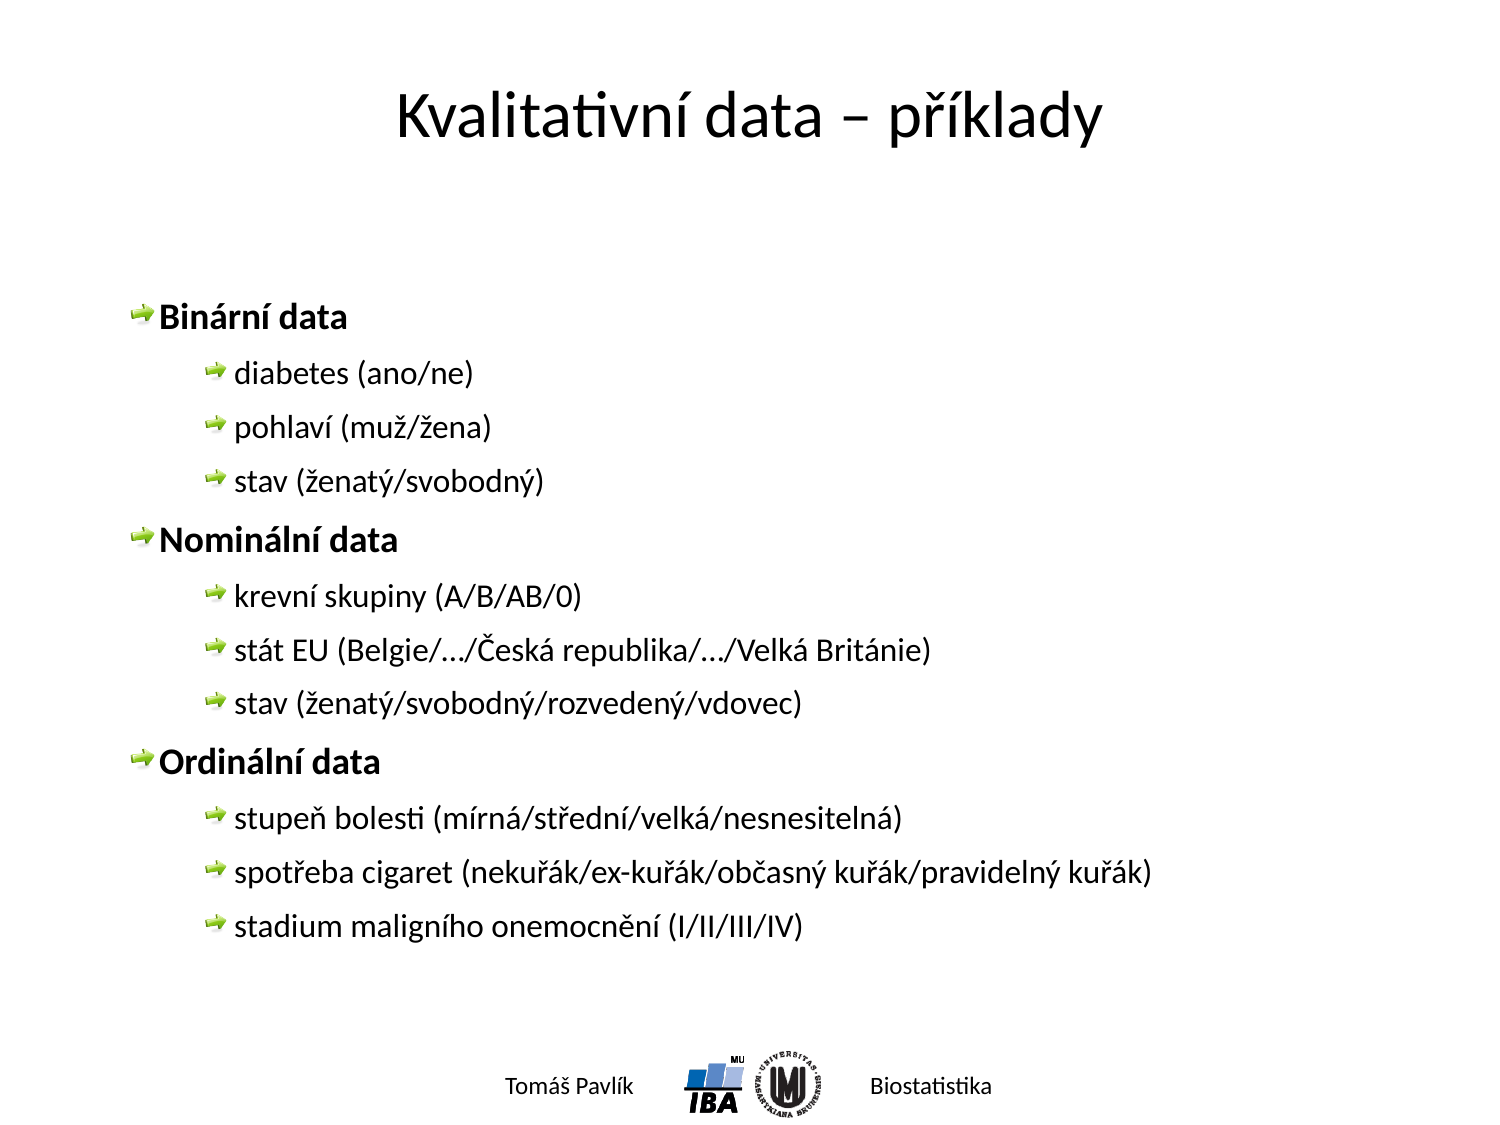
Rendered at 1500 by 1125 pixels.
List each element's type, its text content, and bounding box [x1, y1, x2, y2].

text_box Binární data diabetes (ano/ne) pohlaví (muž/žena) stav (ženatý/svobodný) Nominální data krevní skupiny (A/B/AB/0) stát EU (Belgie/…/Česká republika/…/Velká Británie) stav (ženatý/svobodný/rozvedený/vdovec) Ordinální data stupeň bolesti (mírná/střední/velká/nesnesitelná) spotřeba cigaret (nekuřák/ex-kuřák/občasný kuřák/pravidelný kuřák) stadium maligního onemocnění (I/II/III/IV) [114, 269, 1386, 973]
picture [204, 689, 228, 714]
picture [204, 582, 228, 606]
picture [204, 804, 228, 828]
picture [204, 858, 228, 882]
picture [129, 301, 156, 329]
picture [755, 1051, 821, 1118]
picture [204, 359, 228, 384]
picture [204, 413, 228, 437]
picture [204, 467, 228, 491]
title Kvalitativní data – příklady [75, 45, 1425, 176]
picture [204, 635, 228, 660]
picture [129, 746, 156, 773]
picture [684, 1056, 744, 1113]
picture [129, 524, 156, 551]
picture [204, 912, 228, 936]
